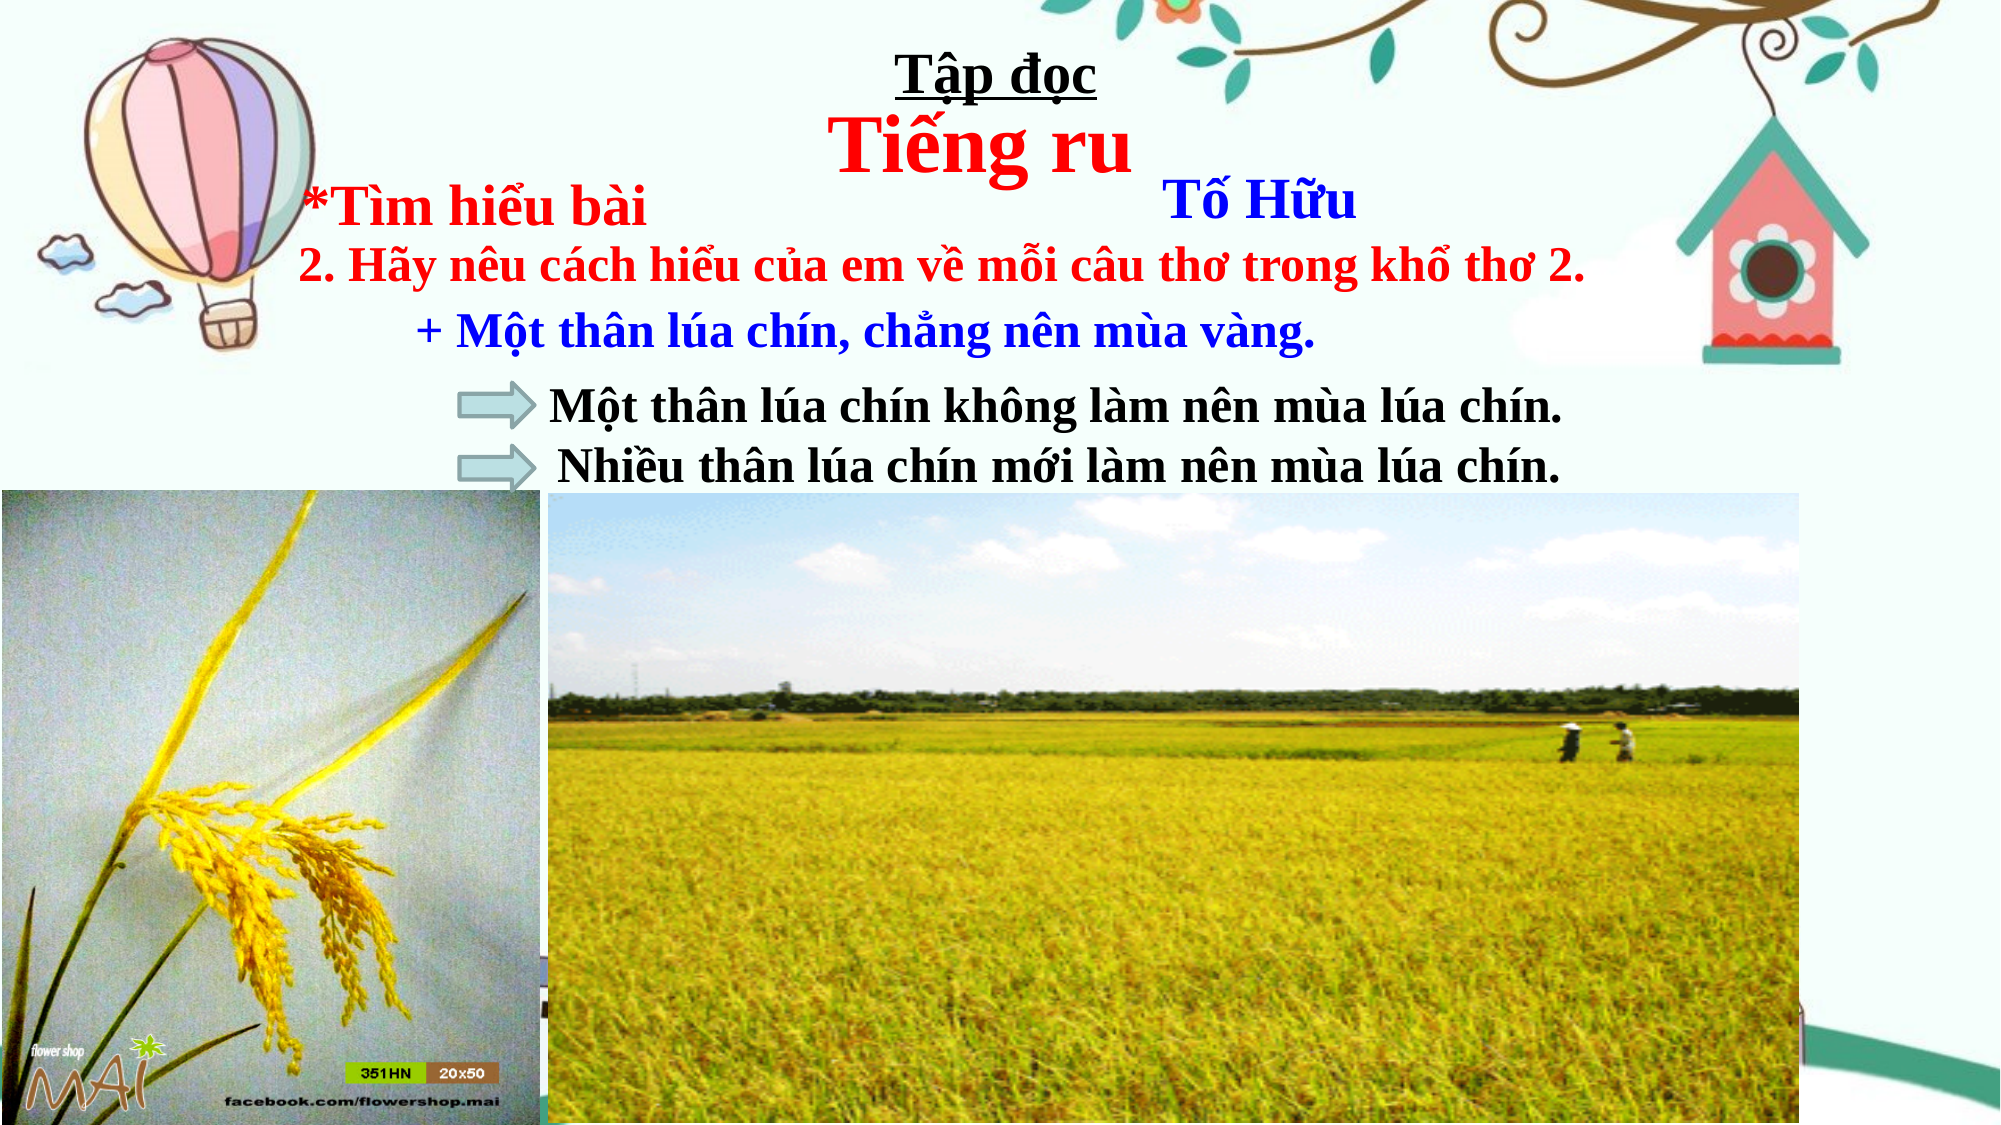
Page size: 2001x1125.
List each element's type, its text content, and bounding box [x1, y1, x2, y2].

text_box [457, 380, 537, 430]
text_box *Tìm hiểu bài [200, 160, 750, 245]
text_box + Một thân lúa chín, chẳng nên mùa vàng. [363, 290, 1739, 365]
picture [0, 0, 2001, 1125]
text_box 2. Hãy nêu cách hiểu của em về mỗi câu thơ trong khổ thơ 2. [283, 223, 1646, 299]
text_box Tập đọc [785, 27, 1208, 113]
text_box Tiếng ru [705, 82, 1256, 197]
text_box Tố Hữu [1147, 152, 1398, 223]
text_box [457, 443, 537, 489]
text_box Một thân lúa chín không làm nên mùa lúa chín. [497, 364, 1735, 440]
text_box Nhiều thân lúa chín mới làm nên mùa lúa chín. [468, 419, 1682, 494]
